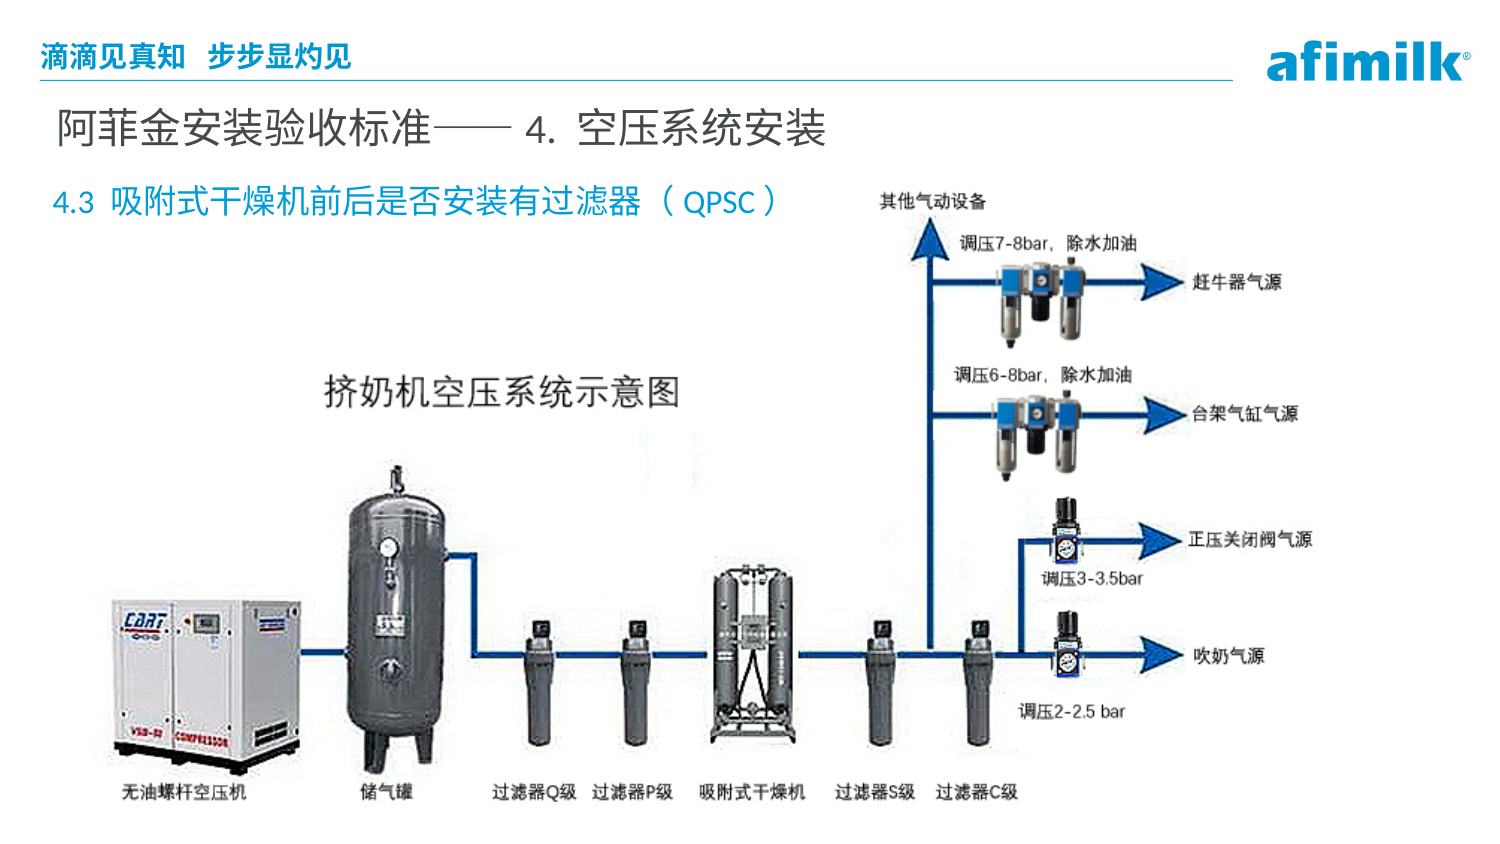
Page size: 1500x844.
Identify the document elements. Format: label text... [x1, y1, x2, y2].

subtitle 4.3 吸附式干燥机前后是否安装有过滤器（QPSC） [41, 169, 1457, 223]
picture [0, 0, 1500, 844]
text_box 阿菲金安装验收标准——4. 空压系统安装 [41, 94, 1459, 166]
